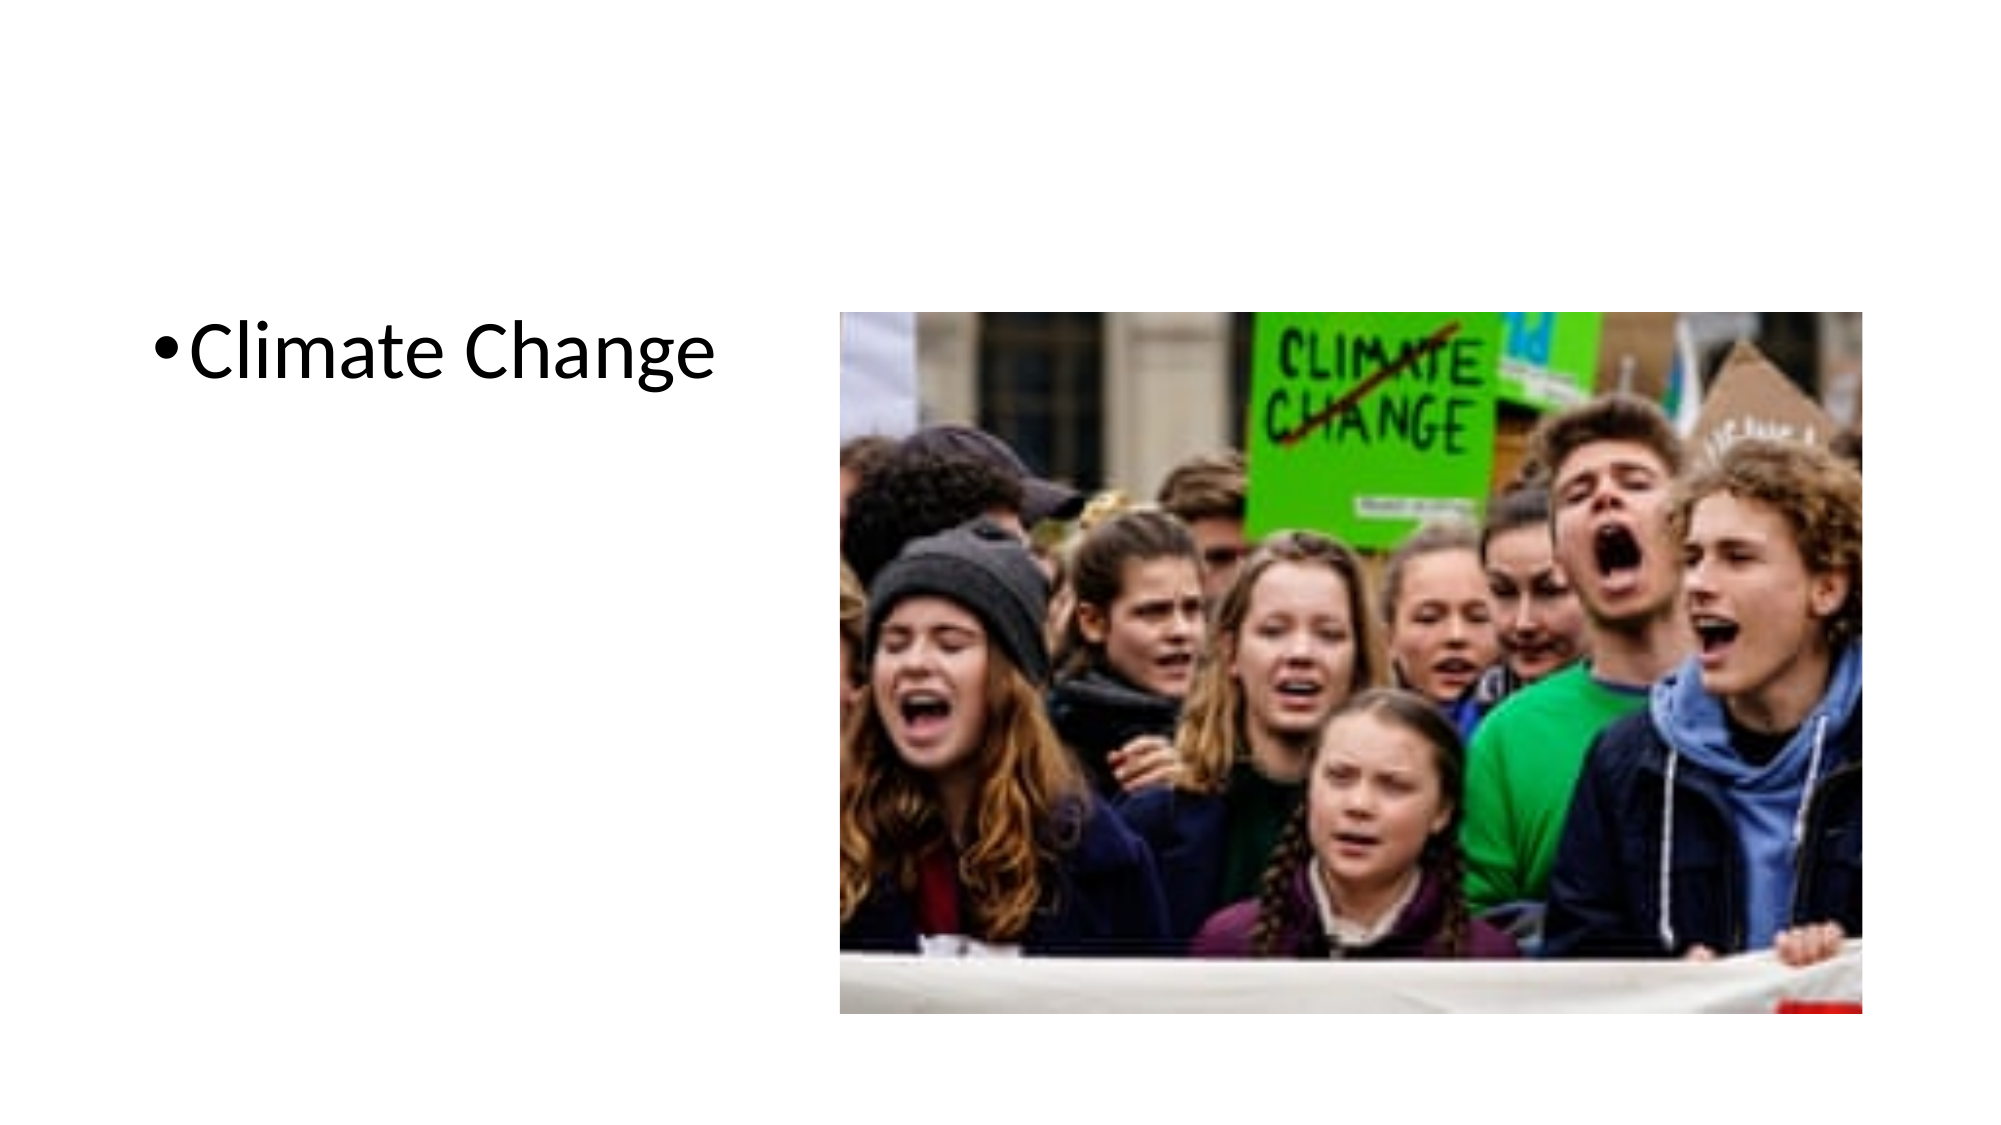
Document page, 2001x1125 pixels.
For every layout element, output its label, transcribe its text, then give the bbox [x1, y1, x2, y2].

list Climate Change [137, 299, 761, 1014]
picture [839, 312, 1863, 1014]
